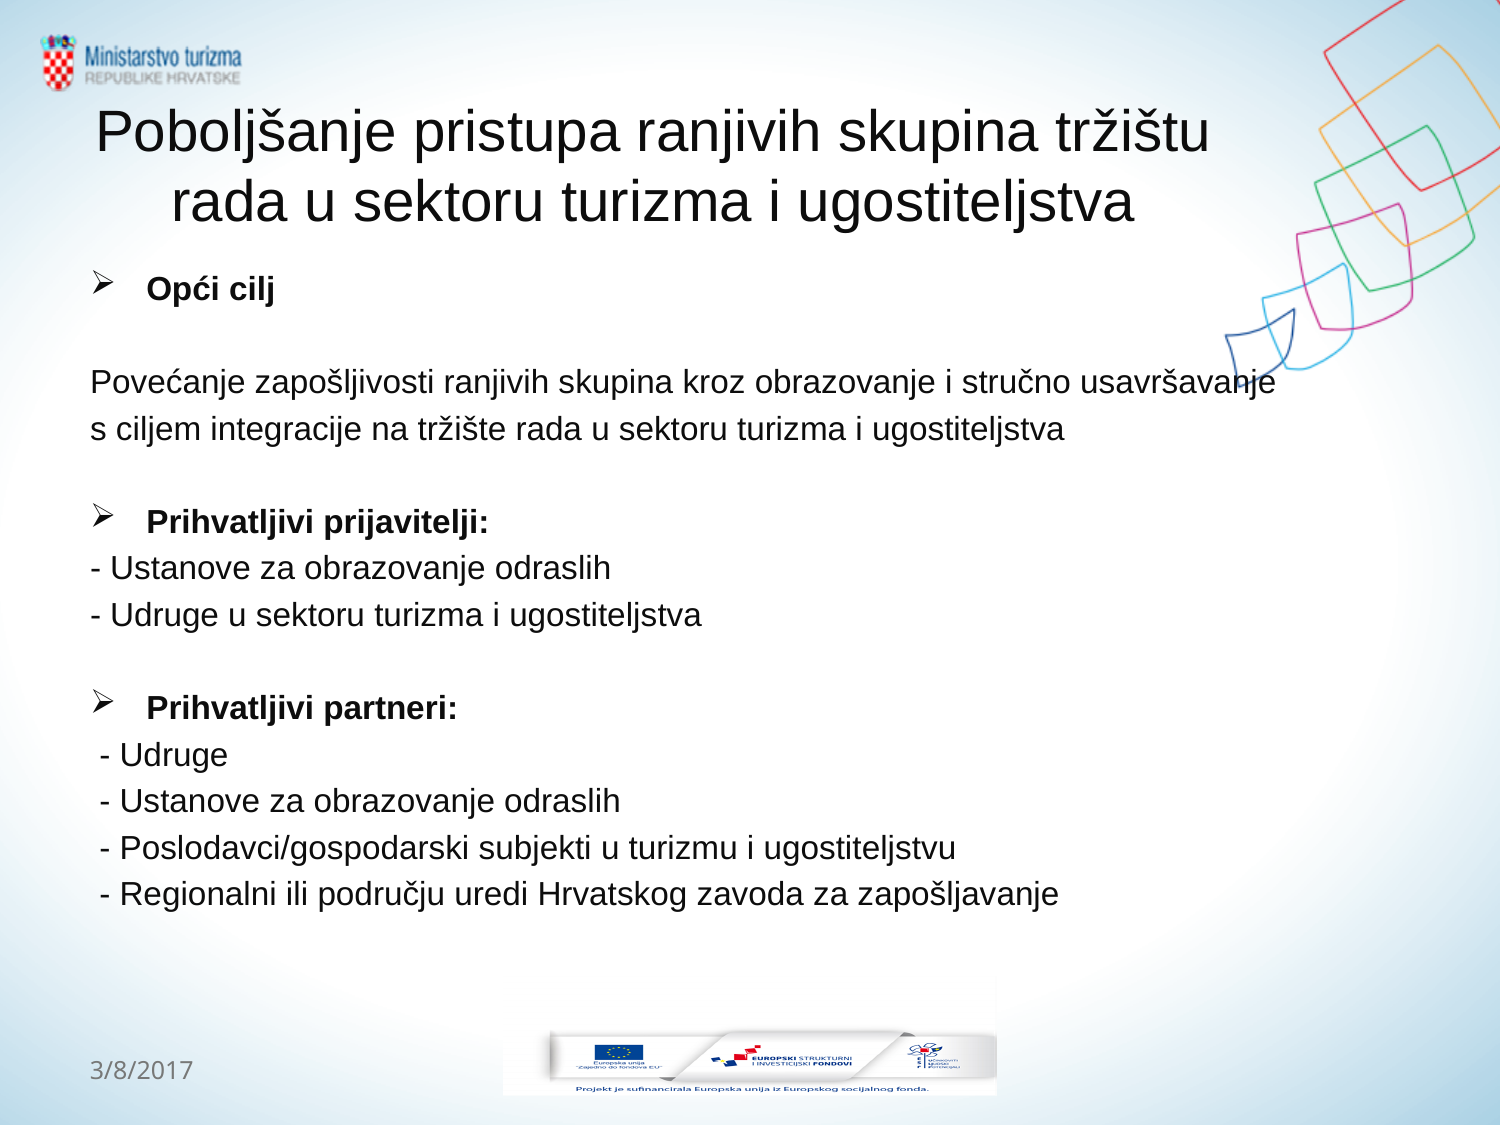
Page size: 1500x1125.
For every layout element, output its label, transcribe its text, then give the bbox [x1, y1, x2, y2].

list Opći cilj Povećanje zapošljivosti ranjivih skupina kroz obrazovanje i stručno usavršavanje s ciljem integracije na tržište rada u sektoru turizma i ugostiteljstva Prihvatljivi prijavitelji: - Ustanove za obrazovanje odraslih - Udruge u sektoru turizma i ugostiteljstva Prihvatljivi partneri: - Udruge - Ustanove za obrazovanje odraslih - Poslodavci/gospodarski subjekti u turizmu i ugostiteljstvu - Regionalni ili području uredi Hrvatskog zavoda za zapošljavanje [75, 259, 1430, 940]
picture [503, 976, 997, 1097]
picture [40, 34, 245, 99]
title Poboljšanje pristupa ranjivih skupina tržištu rada u sektoru turizma i ugostiteljstva [60, 65, 1248, 260]
